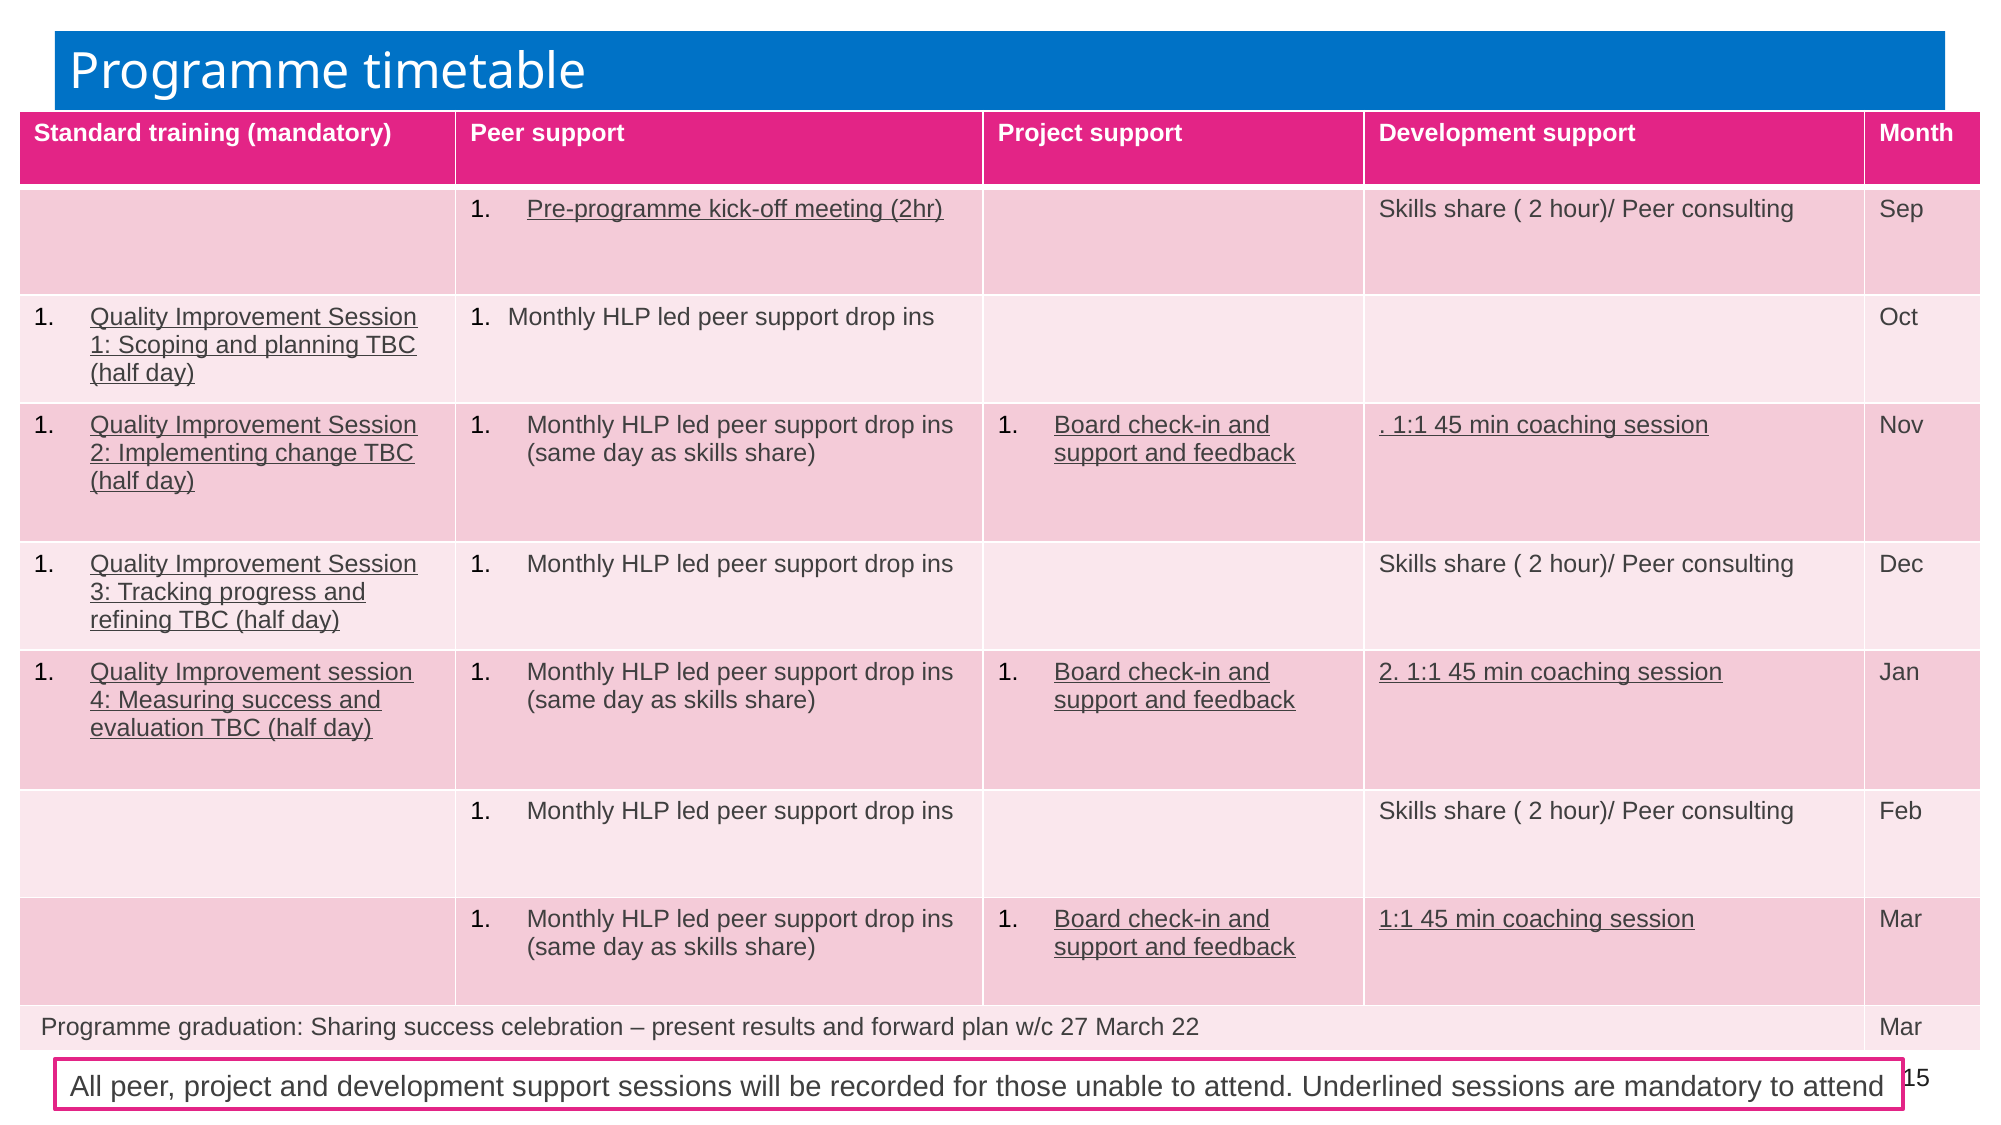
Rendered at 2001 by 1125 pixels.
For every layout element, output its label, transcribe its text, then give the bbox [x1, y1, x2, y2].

table_cell Sep [1865, 190, 1980, 294]
table_cell Monthly HLP led peer support drop ins (same day as skills share) [456, 898, 982, 1005]
table_cell Skills share ( 2 hour)/ Peer consulting [1365, 791, 1864, 897]
slide_number 15 [1478, 1052, 1945, 1107]
table_cell 1:1 45 min coaching session [1365, 898, 1864, 1005]
table_cell Oct [1865, 296, 1980, 402]
table_cell Programme graduation: Sharing success celebration – present results and forward plan w/c 27 March 22 [20, 1006, 1864, 1050]
table_header Development support [1365, 112, 1864, 184]
table_cell Monthly HLP led peer support drop ins [456, 543, 982, 649]
table_cell Board check-in and support and feedback [984, 404, 1363, 541]
table_cell Quality Improvement Session 3: Tracking progress and refining TBC (half day) [20, 543, 455, 649]
table_cell Monthly HLP led peer support drop ins (same day as skills share) [456, 404, 982, 541]
table_cell [20, 190, 455, 294]
table_cell Pre-programme kick-off meeting (2hr) [456, 190, 982, 294]
table_header Project support [984, 112, 1363, 184]
table_cell Quality Improvement session 4: Measuring success and evaluation TBC (half day) [20, 651, 455, 789]
table_cell [1365, 296, 1864, 402]
title Programme timetable [54, 31, 1946, 110]
table_cell Mar [1865, 898, 1980, 1005]
table_cell [20, 791, 455, 897]
table_cell Monthly HLP led peer support drop ins [456, 791, 982, 897]
table_cell [984, 190, 1363, 294]
table_cell Skills share ( 2 hour)/ Peer consulting [1365, 543, 1864, 649]
table_cell . 1:1 45 min coaching session [1365, 404, 1864, 541]
table_cell Mar [1865, 1006, 1980, 1050]
table_cell Nov [1865, 404, 1980, 541]
table_cell Board check-in and support and feedback [984, 898, 1363, 1005]
table_cell Quality Improvement Session 2: Implementing change TBC (half day) [20, 404, 455, 541]
text_box All peer, project and development support sessions will be recorded for those unable to attend. Underlined sessions are mandatory to attend [53, 1057, 1905, 1111]
table_cell Board check-in and support and feedback [984, 651, 1363, 789]
table_cell Feb [1865, 791, 1980, 897]
table_cell [20, 898, 455, 1005]
table_header Month [1865, 112, 1980, 184]
table_header Peer support [456, 112, 982, 184]
table_cell Skills share ( 2 hour)/ Peer consulting [1365, 190, 1864, 294]
table_cell Dec [1865, 543, 1980, 649]
table_header Standard training (mandatory) [20, 112, 455, 184]
table_cell [984, 543, 1363, 649]
table_cell Monthly HLP led peer support drop ins (same day as skills share) [456, 651, 982, 789]
table_cell [984, 296, 1363, 402]
table_cell [984, 791, 1363, 897]
table_cell 2. 1:1 45 min coaching session [1365, 651, 1864, 789]
table_cell Jan [1865, 651, 1980, 789]
table_cell Monthly HLP led peer support drop ins [456, 296, 982, 402]
table_cell Quality Improvement Session 1: Scoping and planning TBC (half day) [20, 296, 455, 402]
